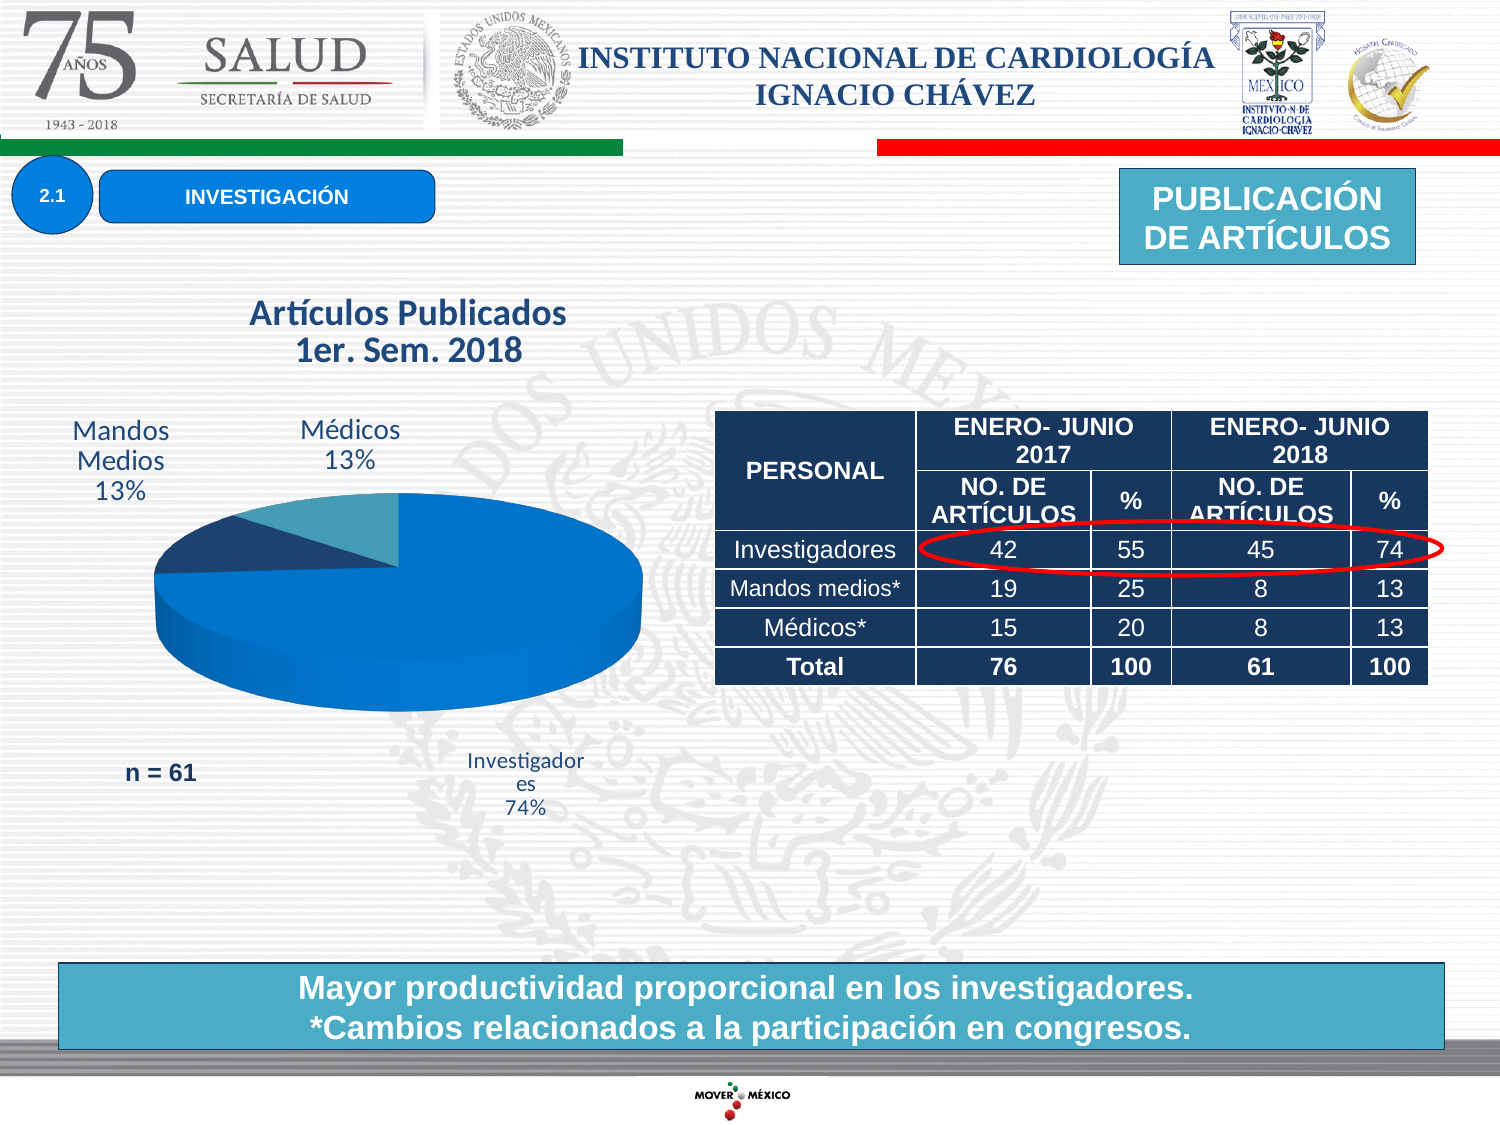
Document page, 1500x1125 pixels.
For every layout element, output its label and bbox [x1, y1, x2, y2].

text_box [11, 155, 435, 235]
picture [0, 0, 1500, 1125]
chart [23, 264, 794, 921]
